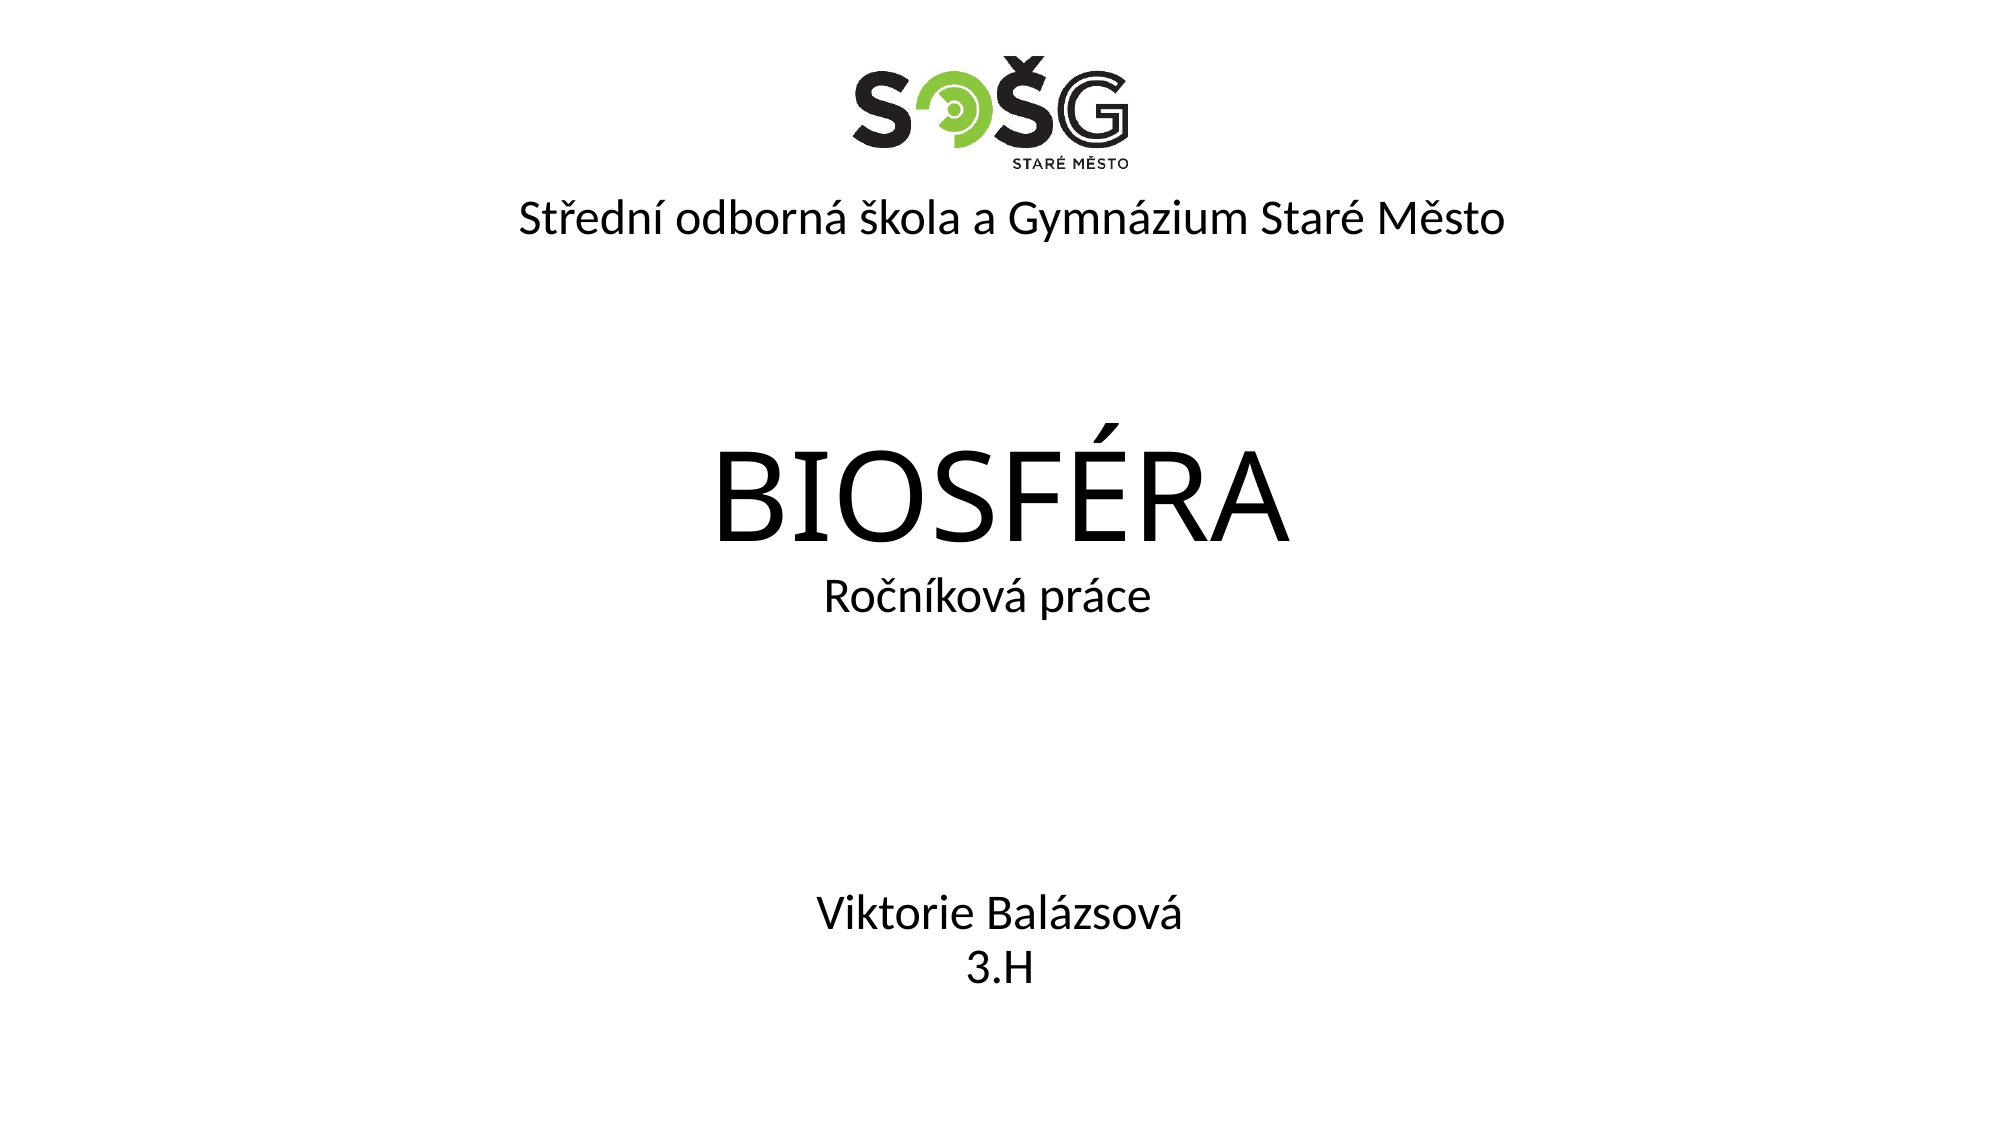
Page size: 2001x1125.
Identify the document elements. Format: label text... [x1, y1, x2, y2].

title BIOSFÉRA [249, 184, 1750, 576]
subtitle Ročníková práce [237, 561, 1738, 834]
picture [822, 41, 1154, 185]
text_box Viktorie Balázsová 3.H [249, 879, 1750, 1125]
text_box Střední odborná škola a Gymnázium Staré Město [262, 184, 1763, 456]
